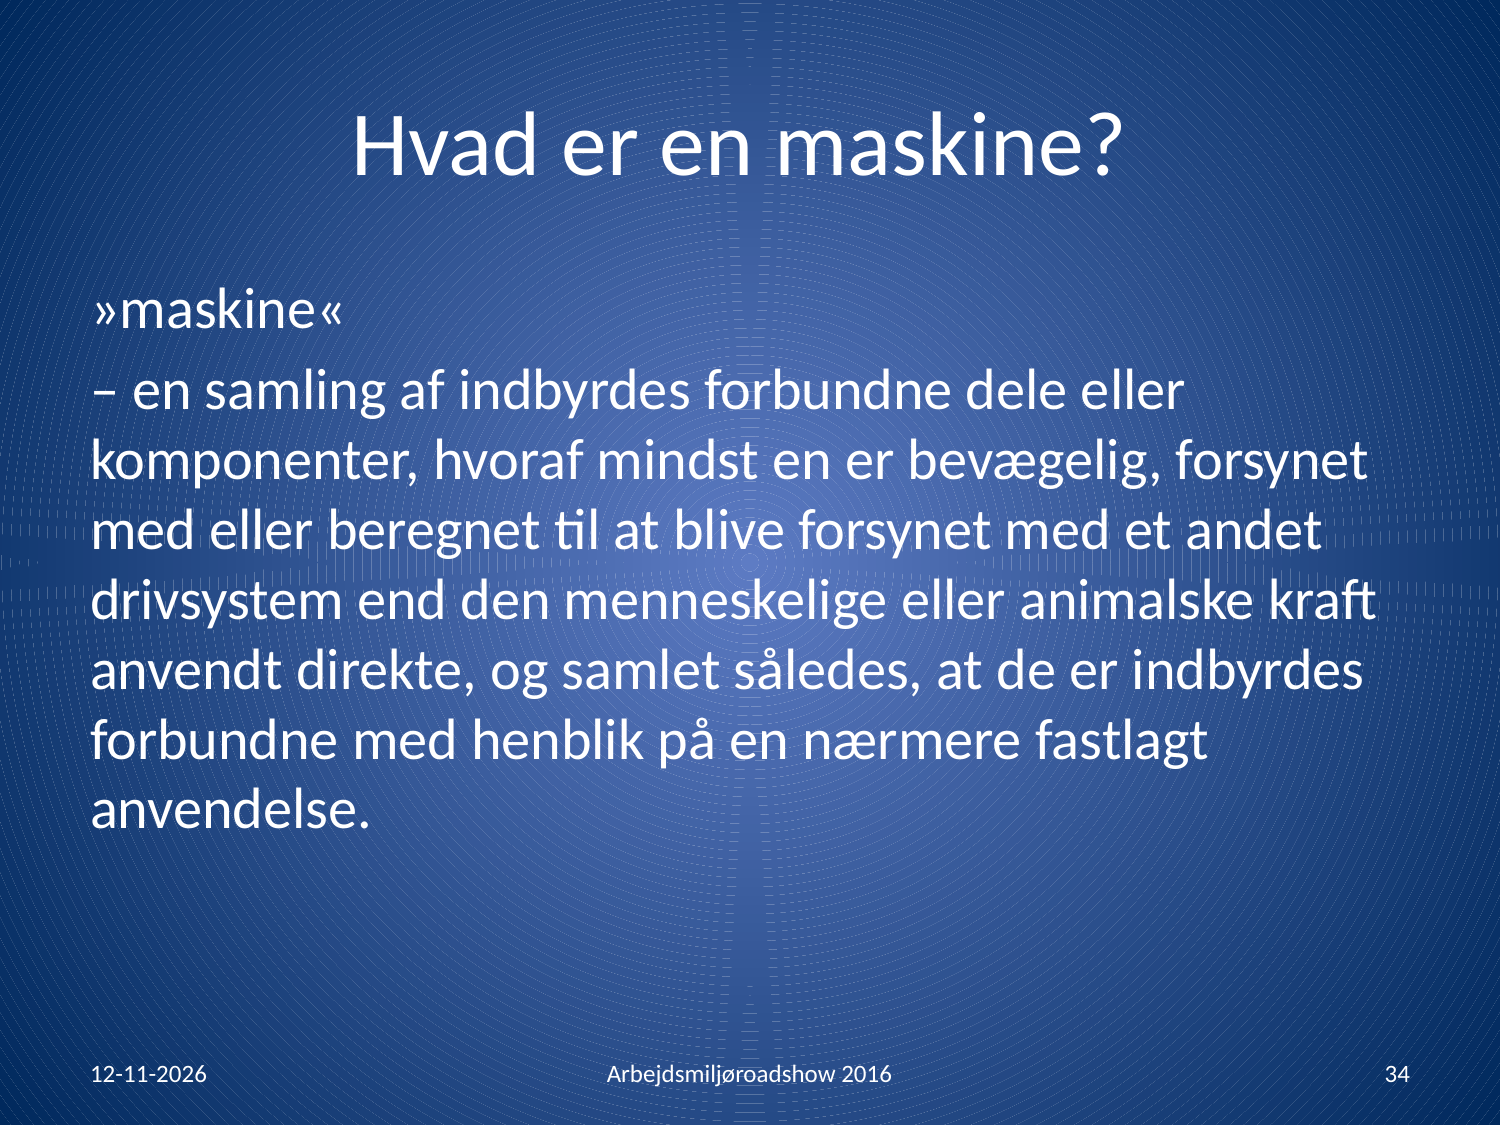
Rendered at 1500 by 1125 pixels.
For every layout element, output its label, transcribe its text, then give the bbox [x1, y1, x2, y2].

footer Arbejdsmiljøroadshow 2016 [512, 1042, 988, 1103]
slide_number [75, 1042, 425, 1103]
list »maskine« – en samling af indbyrdes forbundne dele eller komponenter, hvoraf mindst en er bevægelig, forsynet med eller beregnet til at blive forsynet med et andet drivsystem end den menneskelige eller animalske kraft anvendt direkte, og samlet således, at de er indbyrdes forbundne med henblik på en nærmere fastlagt anvendelse. [75, 262, 1459, 1005]
title Hvad er en maskine? [75, 45, 1425, 233]
slide_number 34 [1074, 1042, 1425, 1103]
